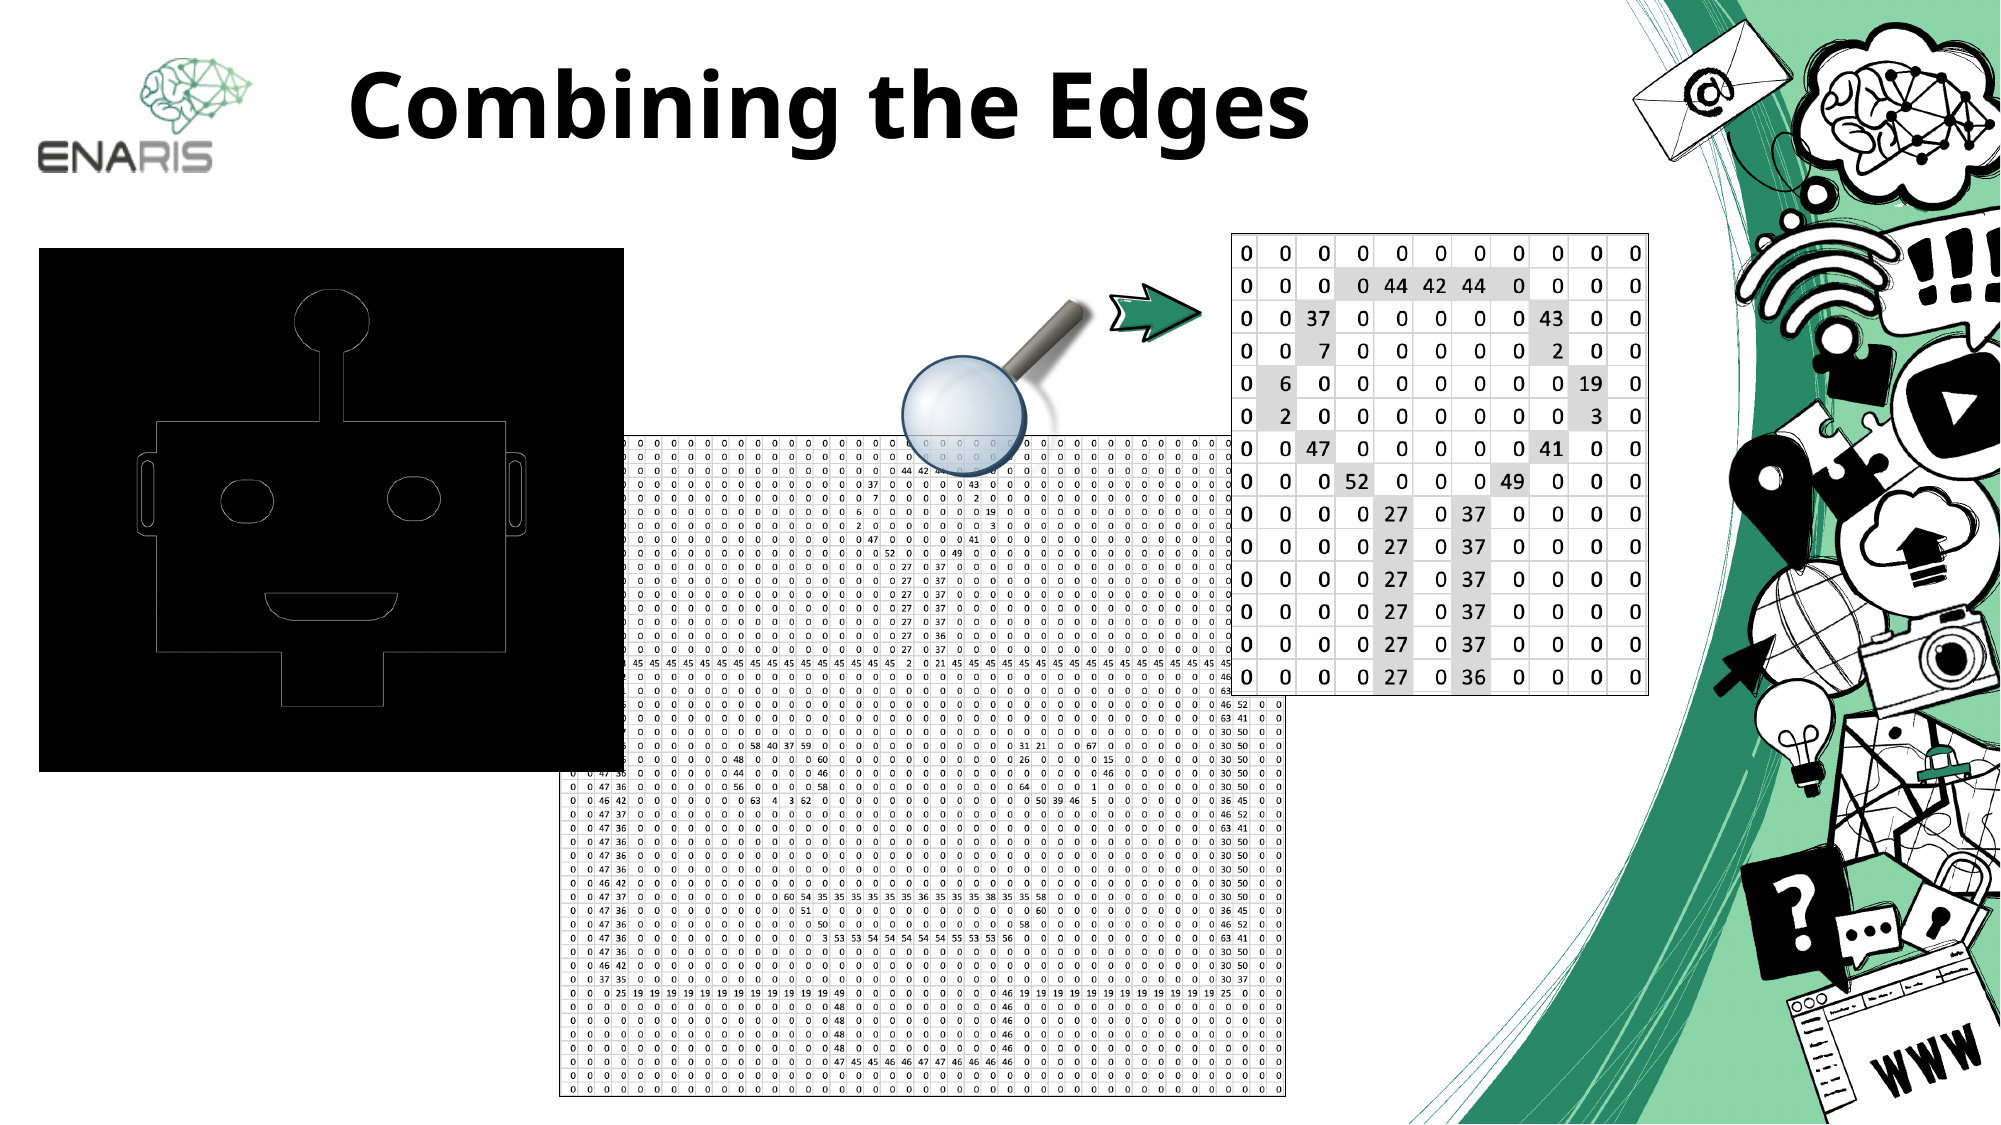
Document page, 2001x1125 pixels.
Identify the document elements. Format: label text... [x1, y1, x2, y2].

title Combining the Edges [331, 0, 1941, 218]
picture [37, 58, 254, 173]
picture [39, 0, 2001, 1124]
